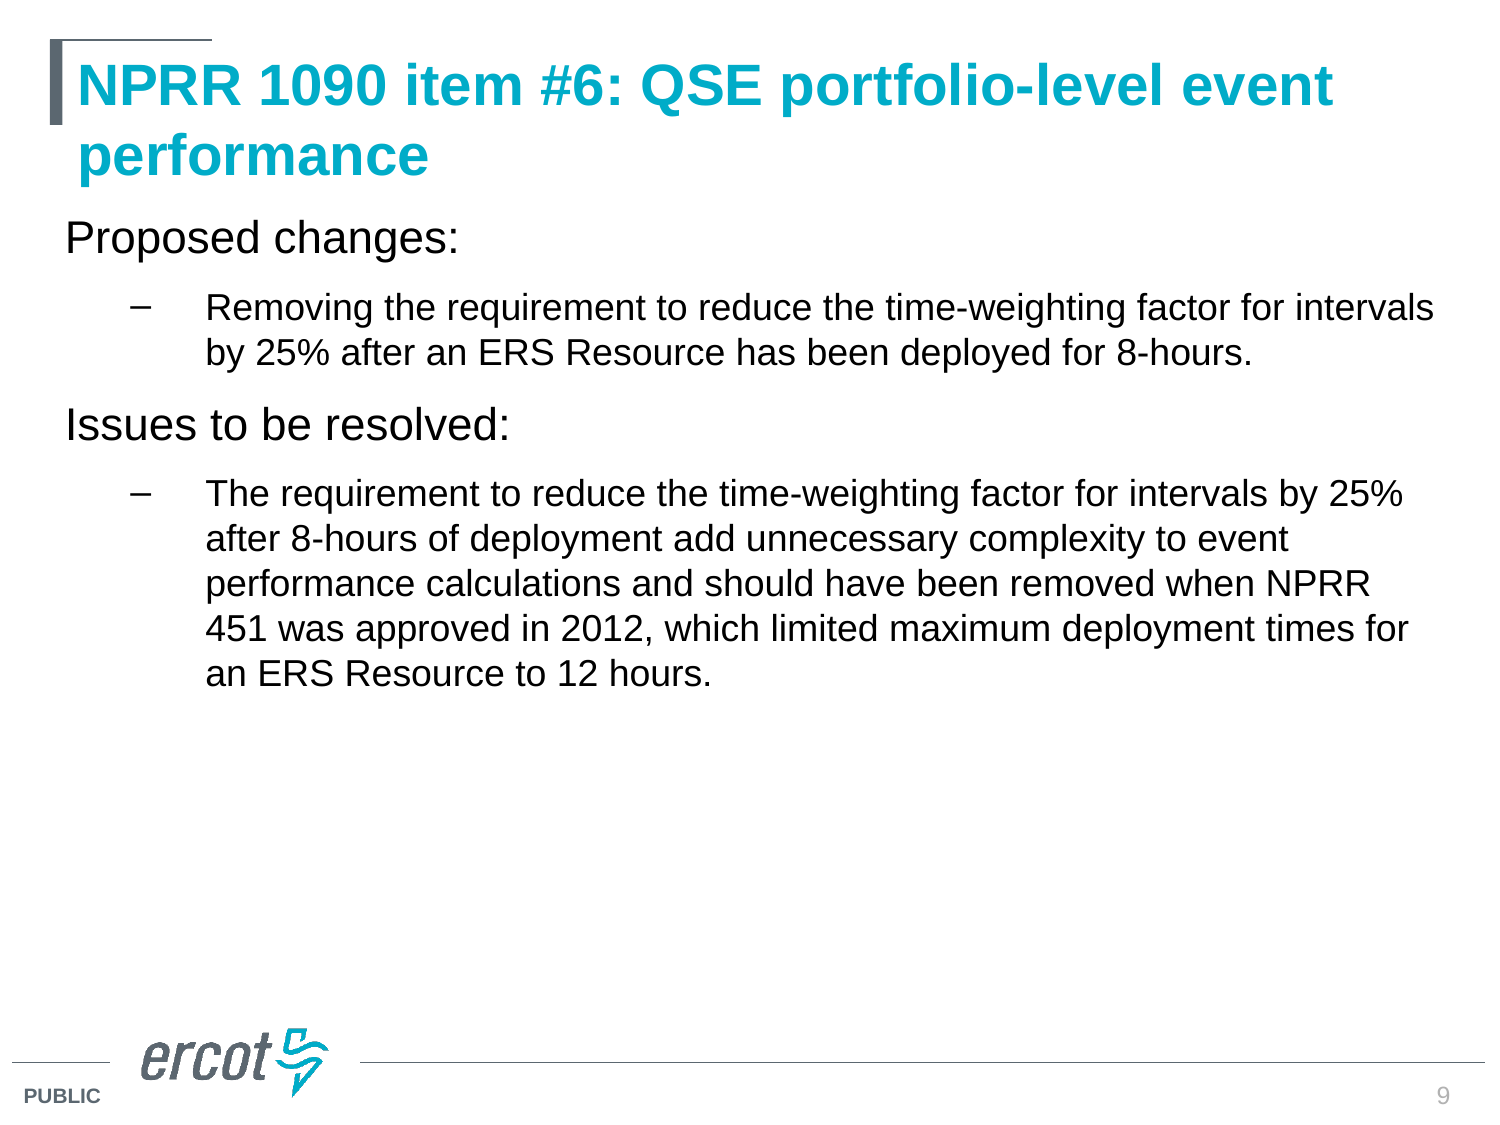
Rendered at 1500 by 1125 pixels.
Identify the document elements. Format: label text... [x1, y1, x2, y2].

picture [137, 1024, 332, 1100]
slide_number 9 [1400, 1076, 1488, 1113]
title NPRR 1090 item #6: QSE portfolio-level event performance [62, 39, 1450, 200]
list Proposed changes: Removing the requirement to reduce the time-weighting factor for intervals by 25% after an ERS Resource has been deployed for 8-hours. Issues to be resolved: The requirement to reduce the time-weighting factor for intervals by 25% after 8-hours of deployment add unnecessary complexity to event performance calculations and should have been removed when NPRR 451 was approved in 2012, which limited maximum deployment times for an ERS Resource to 12 hours. [50, 200, 1450, 992]
